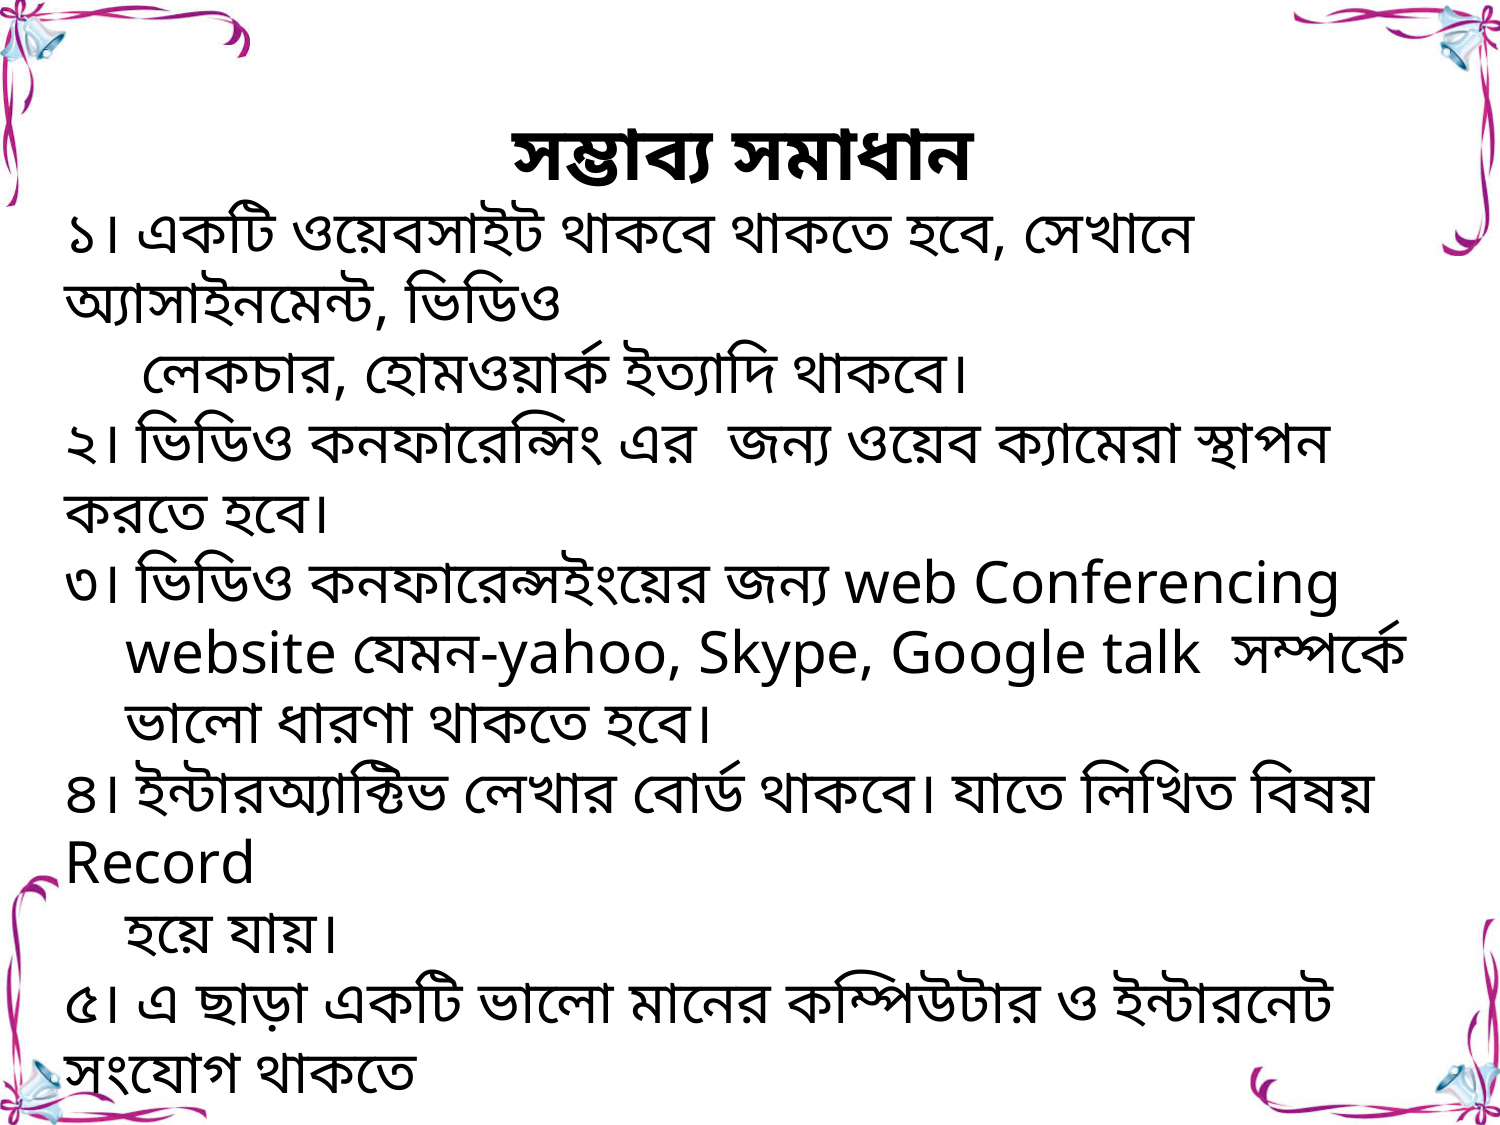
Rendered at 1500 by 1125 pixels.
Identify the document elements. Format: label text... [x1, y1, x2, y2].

picture [1294, 6, 1500, 256]
text_box সম্ভাব্য সমাধান ১। একটি ওয়েবসাইট থাকবে থাকতে হবে, সেখানে অ্যাসাইনমেন্ট, ভিডিও লেকচার, হোমওয়ার্ক ইত্যাদি থাকবে। ২। ভিডিও কনফারেন্সিং এর জন্য ওয়েব ক্যামেরা স্থাপন করতে হবে। ৩। ভিডিও কনফারেন্সইংয়ের জন্য web Conferencing website যেমন-yahoo, Skype, Google talk সম্পর্কে ভালো ধারণা থাকতে হবে। ৪। ইন্টারঅ্যাক্টিভ লেখার বোর্ড থাকবে। যাতে লিখিত বিষয় Record হয়ে যায়। ৫। এ ছাড়া একটি ভালো মানের কম্পিউটার ও ইন্টারনেট সংযোগ থাকতে হবে। ৬। একটি ভালো মানের রুম বেছে নিতে হবে। [50, 97, 1438, 1125]
picture [1438, 919, 1500, 1124]
picture [0, 0, 250, 207]
picture [1, 876, 50, 1125]
